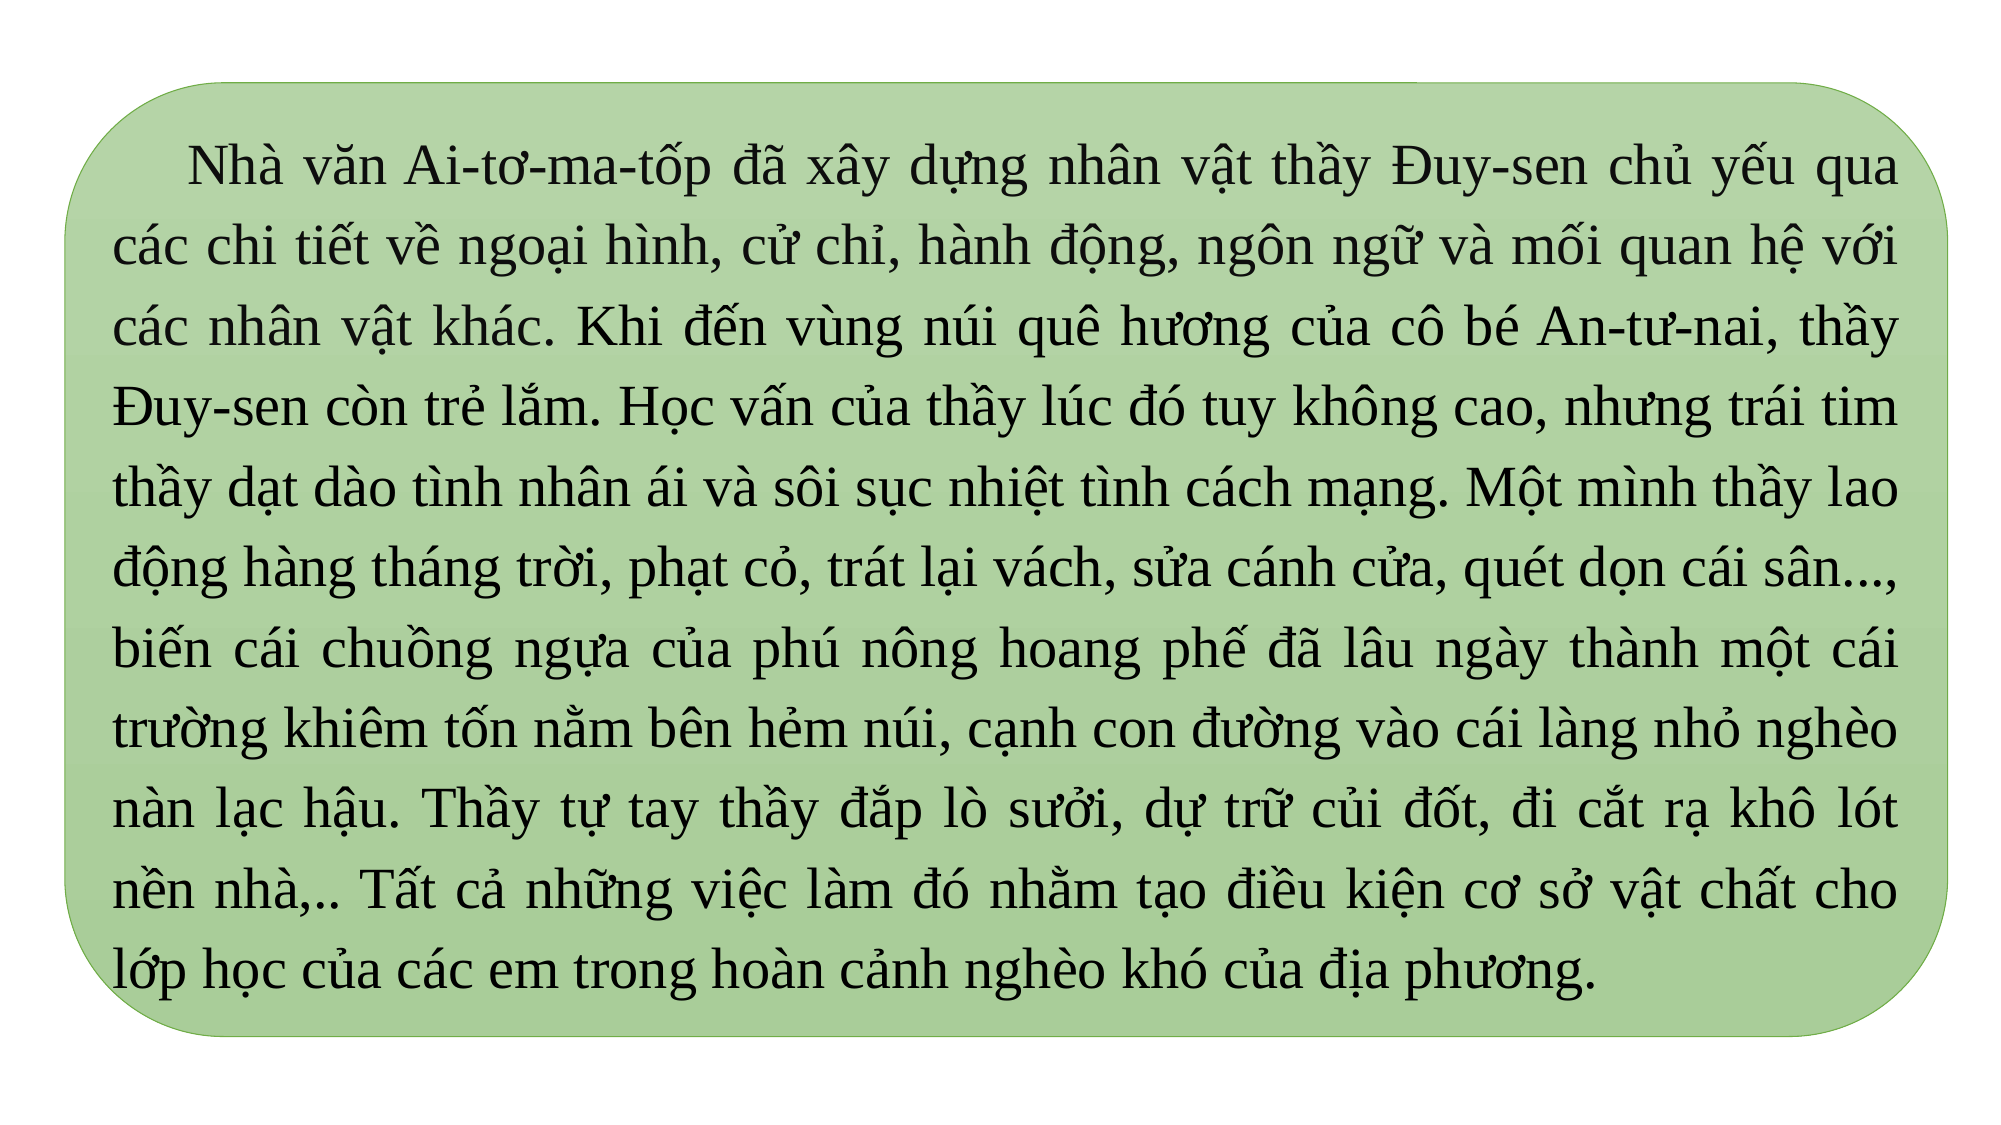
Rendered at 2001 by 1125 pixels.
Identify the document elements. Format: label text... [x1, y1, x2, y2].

text_box [136, 82, 1876, 108]
text_box [1916, 145, 1949, 974]
text_box Nhà văn Ai-tơ-ma-tốp đã xây dựng nhân vật thầy Đuy-sen chủ yếu qua các chi tiết về ngoại hình, cử chỉ, hành động, ngôn ngữ và mối quan hệ với các nhân vật khác. Khi đến vùng núi quê hương của cô bé An-tư-nai, thầy Đuy-sen còn trẻ lắm. Học vấn của thầy lúc đó tuy không cao, nhưng trái tim thầy dạt dào tình nhân ái và sôi sục nhiệt tình cách mạng. Một mình thầy lao động hàng tháng trời, phạt cỏ, trát lại vách, sửa cánh cửa, quét dọn cái sân..., biến cái chuồng ngựa của phú nông hoang phế đã lâu ngày thành một cái trường khiêm tốn nằm bên hẻm núi, cạnh con đường vào cái làng nhỏ nghèo nàn lạc hậu. Thầy tự tay thầy đắp lò sưởi, dự trữ củi đốt, đi cắt rạ khô lót nền nhà,.. Tất cả những việc làm đó nhằm tạo điều kiện cơ sở vật chất cho lớp học của các em trong hoàn cảnh nghèo khó của địa phương. [97, 108, 1916, 1008]
text_box [132, 1008, 1881, 1038]
text_box [64, 145, 97, 975]
